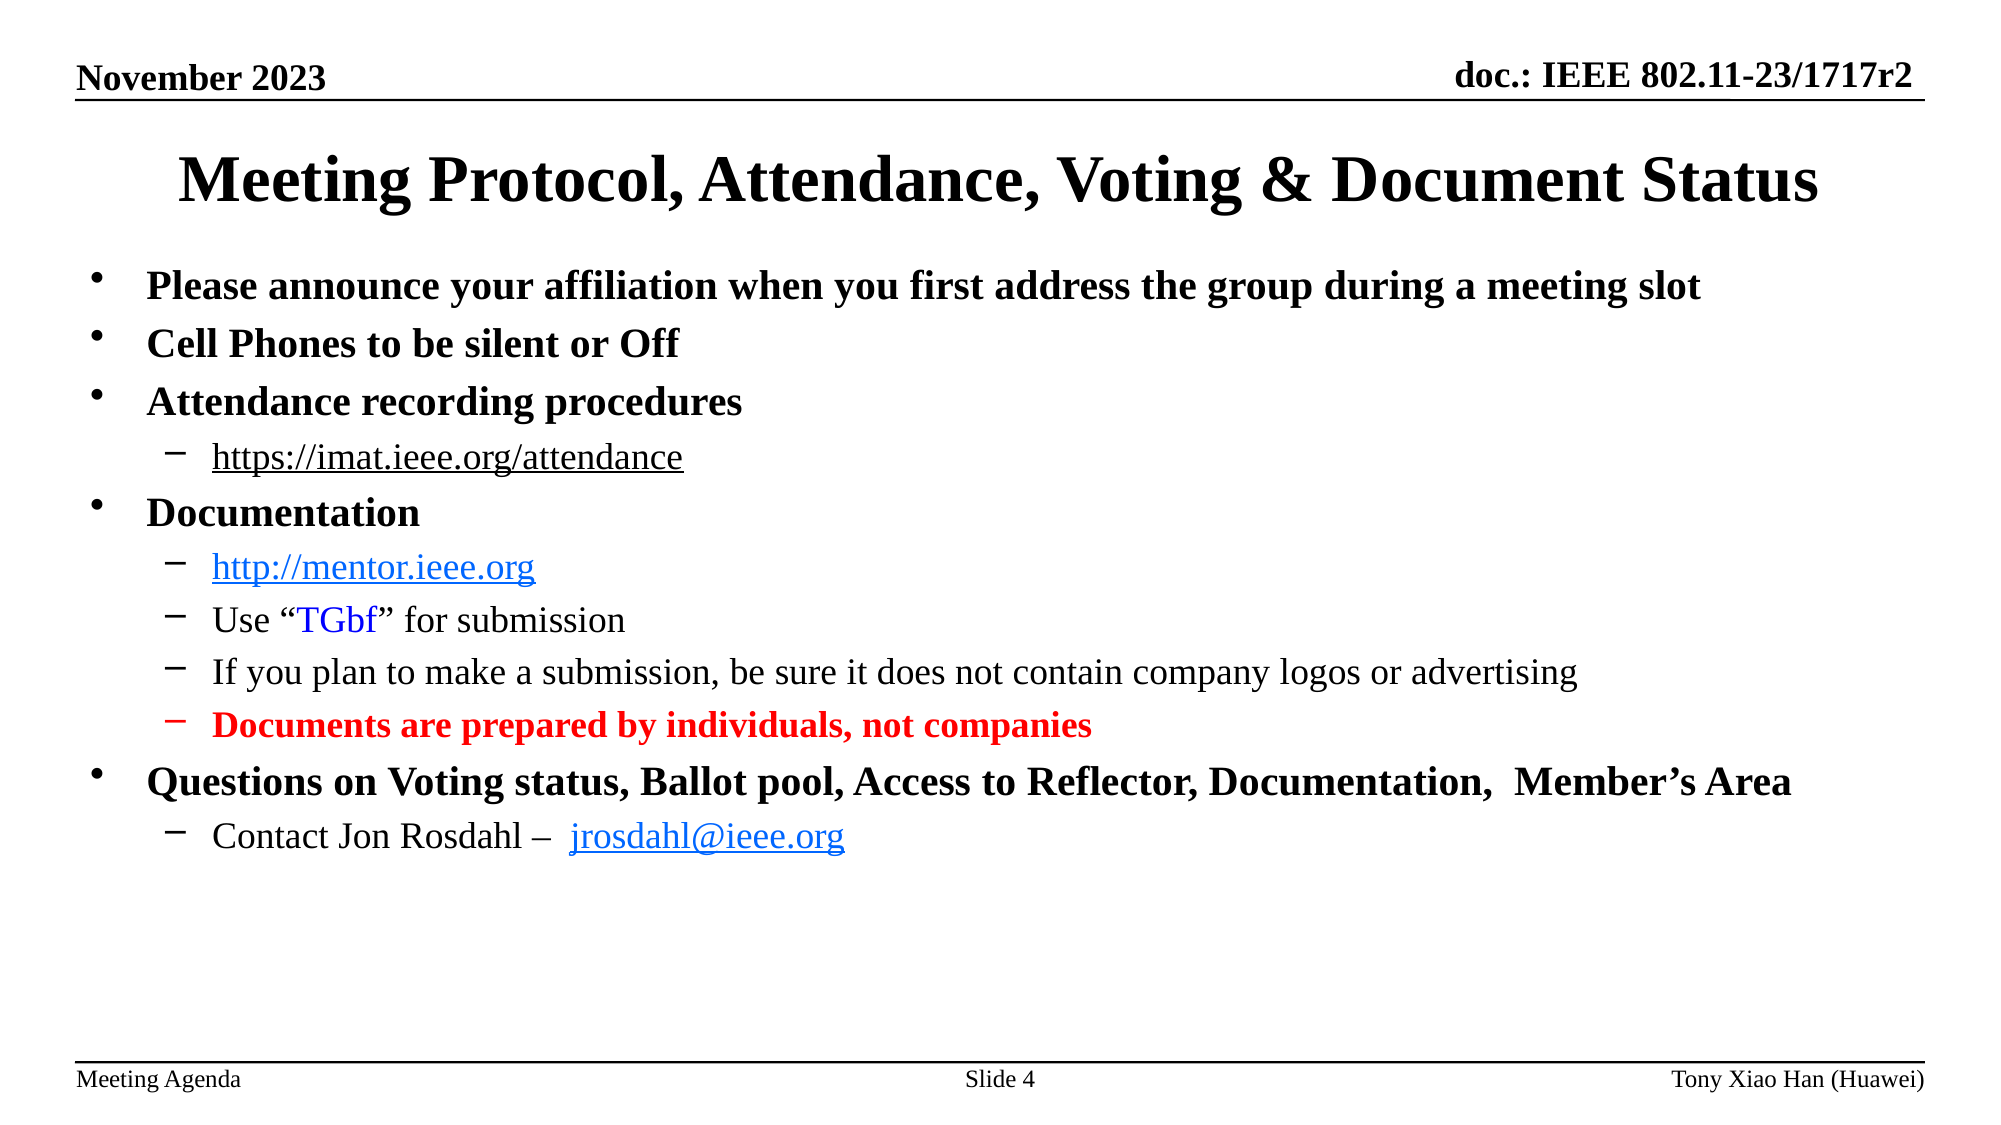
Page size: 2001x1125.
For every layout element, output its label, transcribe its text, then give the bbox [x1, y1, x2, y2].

text_box Meeting Protocol, Attendance, Voting & Document Status [75, 87, 1925, 263]
list Please announce your affiliation when you first address the group during a meeting slot Cell Phones to be silent or Off Attendance recording procedures https://imat.ieee.org/attendance Documentation http://mentor.ieee.org Use “TGbf” for submission If you plan to make a submission, be sure it does not contain company logos or advertising Documents are prepared by individuals, not companies Questions on Voting status, Ballot pool, Access to Reflector, Documentation, Member’s Area Contact Jon Rosdahl – jrosdahl@ieee.org [75, 263, 1925, 925]
